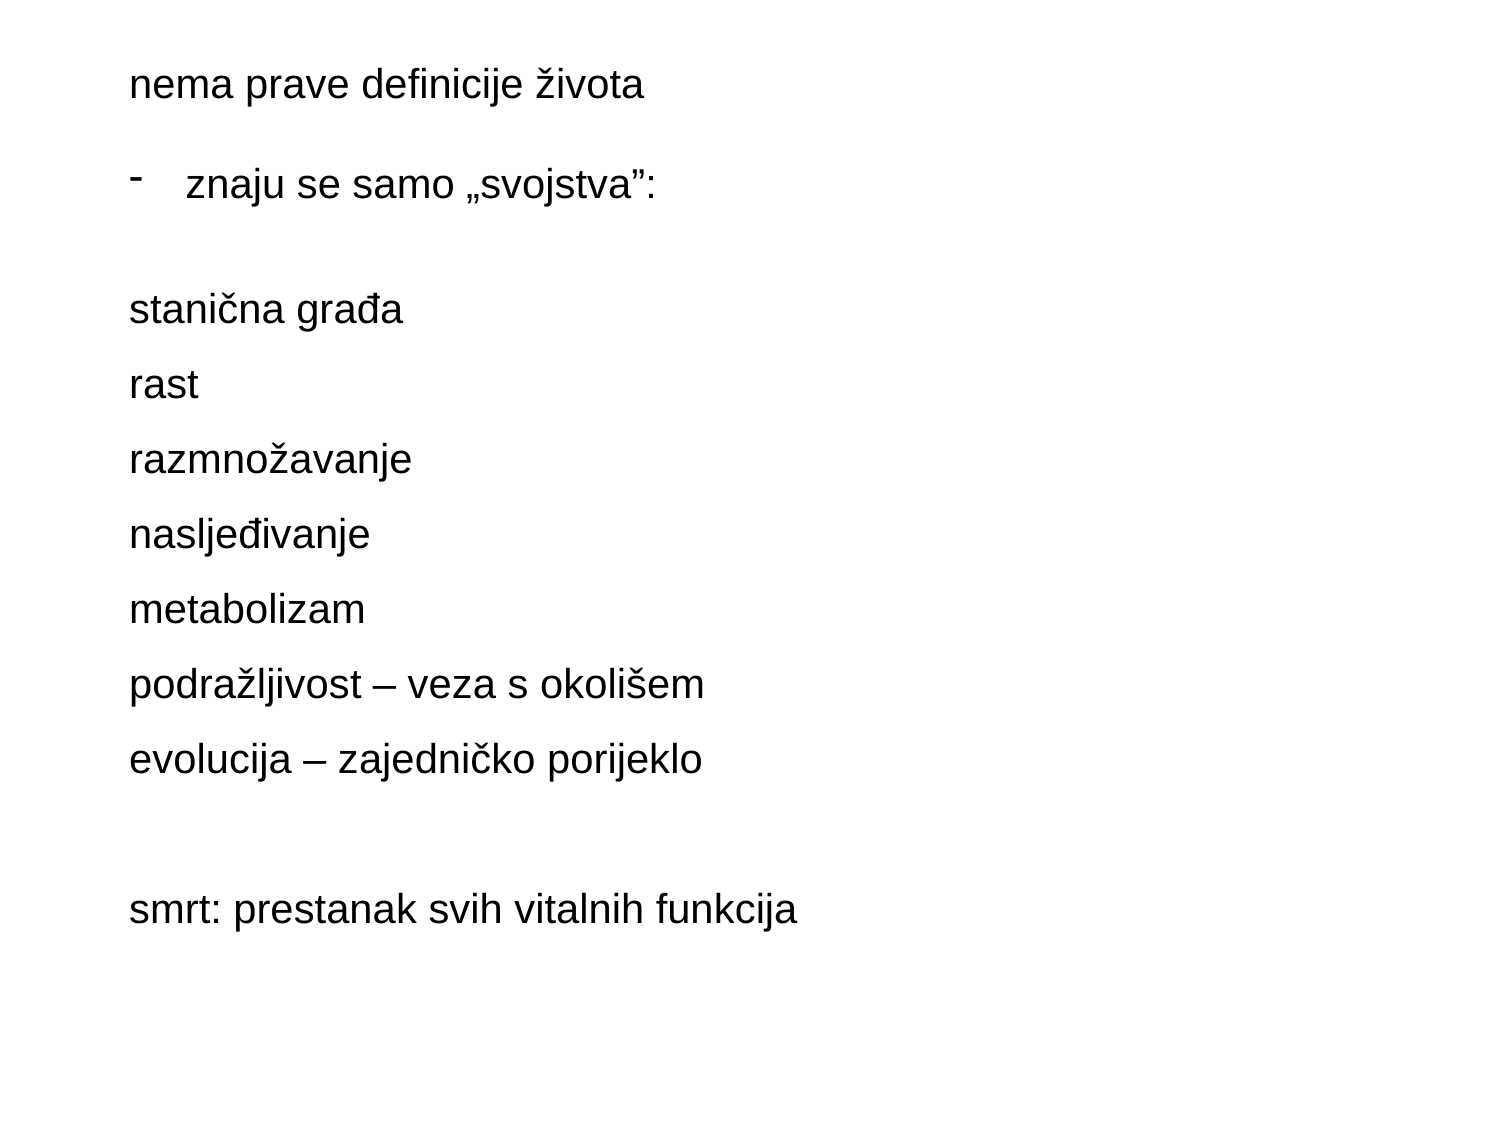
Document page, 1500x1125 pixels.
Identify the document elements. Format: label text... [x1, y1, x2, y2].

text_box nema prave definicije života znaju se samo „svojstva”: stanična građa rast razmnožavanje nasljeđivanje metabolizam podražljivost – veza s okolišem evolucija – zajedničko porijeklo smrt: prestanak svih vitalnih funkcija [114, 49, 813, 1115]
